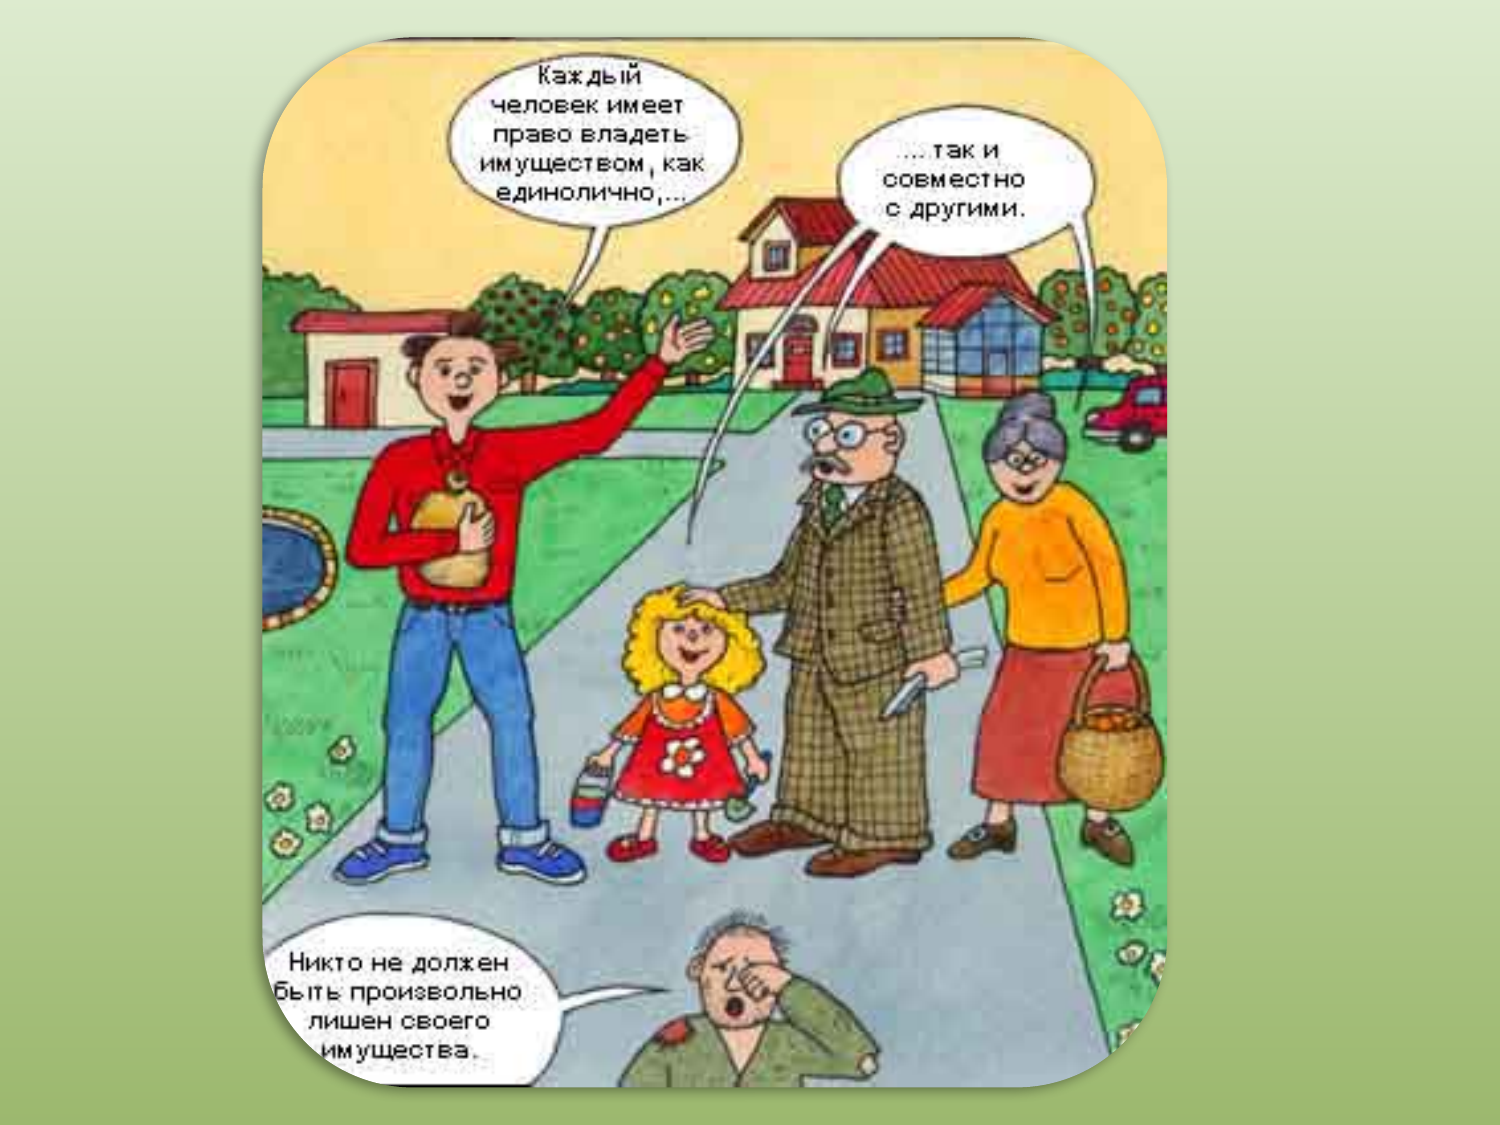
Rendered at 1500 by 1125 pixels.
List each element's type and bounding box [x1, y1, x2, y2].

picture [262, 37, 1168, 1088]
